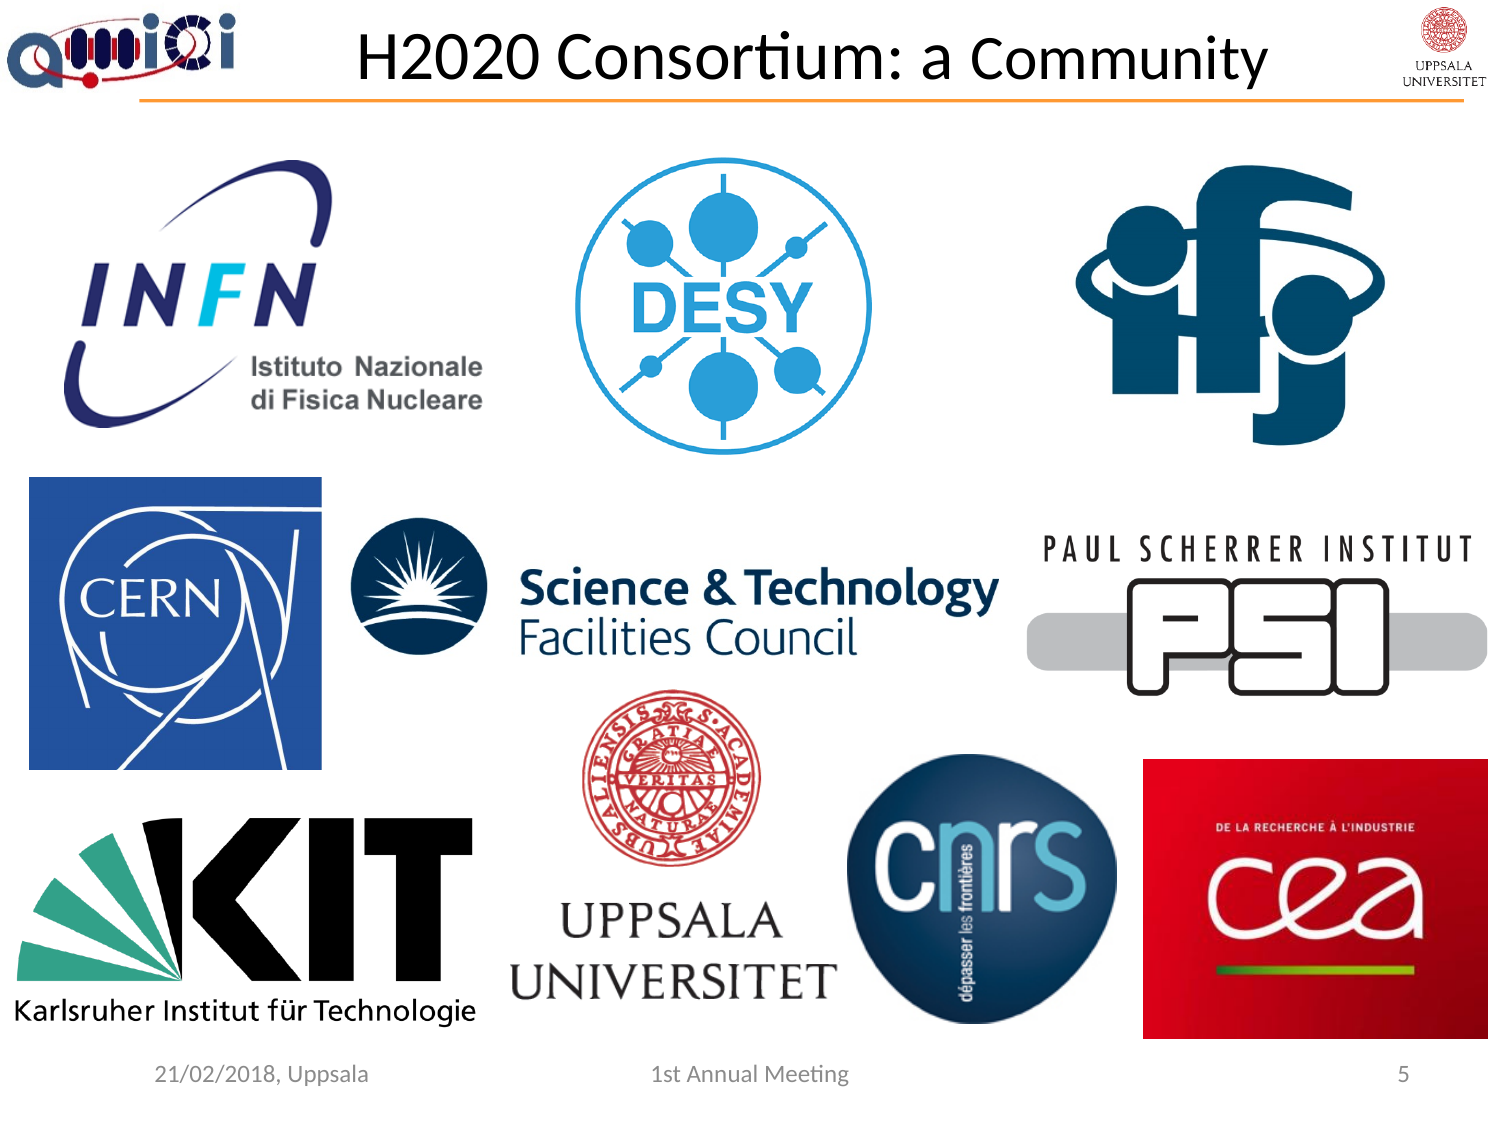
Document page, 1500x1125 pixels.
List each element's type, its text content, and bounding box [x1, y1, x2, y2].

picture [64, 118, 1418, 492]
slide_number 5 [1074, 1042, 1425, 1103]
picture [1015, 512, 1500, 717]
title H2020 Consortium: a Community [242, 1, 1400, 102]
picture [0, 0, 242, 96]
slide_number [139, 1049, 425, 1103]
picture [12, 805, 479, 1040]
picture [1143, 759, 1488, 1040]
picture [1402, 0, 1500, 98]
picture [29, 477, 322, 770]
picture [348, 515, 999, 658]
picture [508, 663, 1117, 1047]
footer 1st Annual Meeting [512, 1042, 988, 1103]
